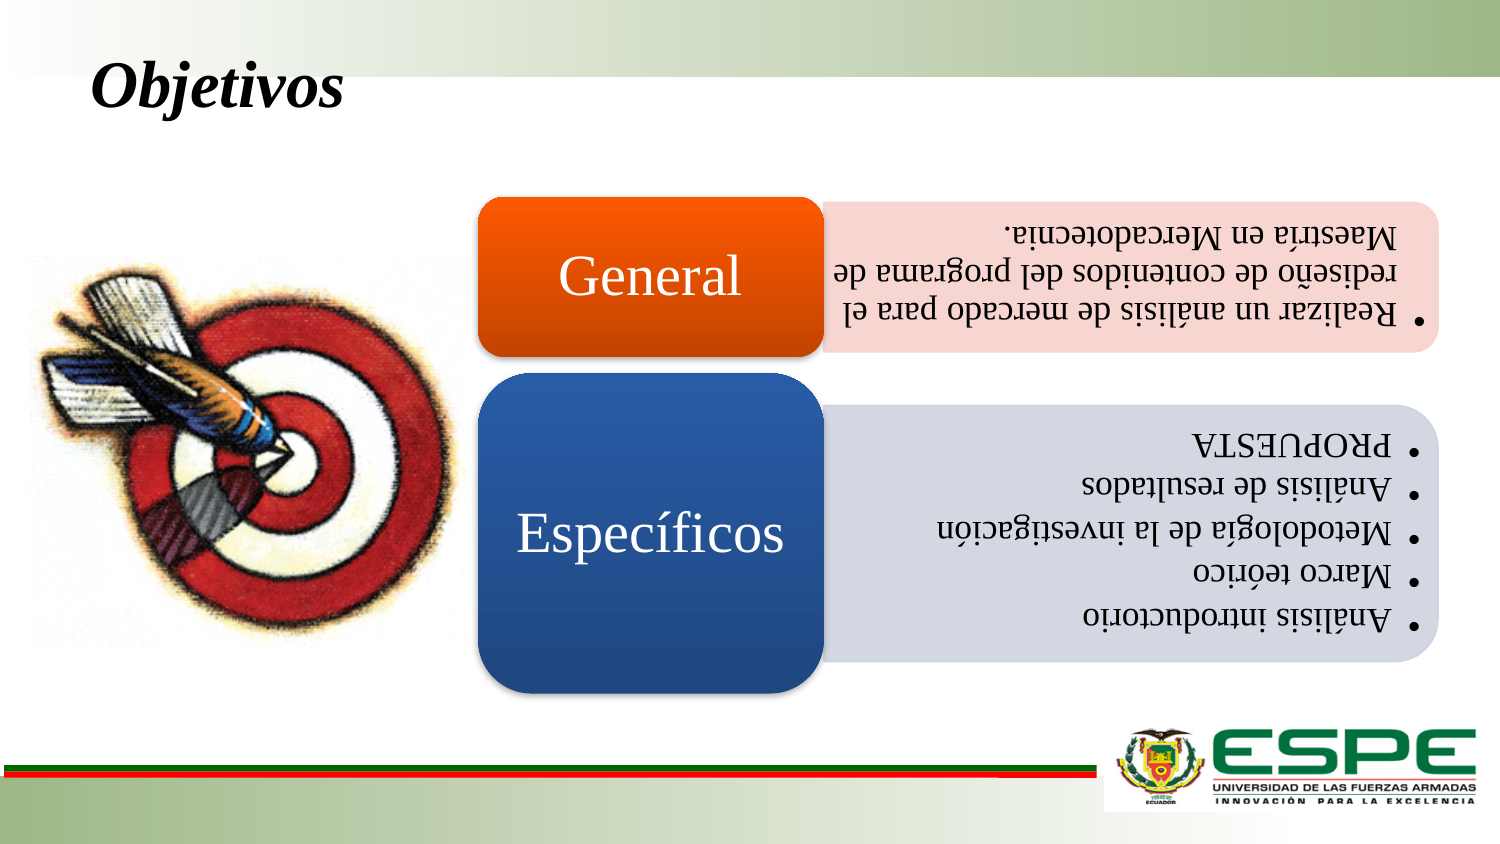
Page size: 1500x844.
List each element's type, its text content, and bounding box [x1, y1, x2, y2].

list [478, 196, 1439, 694]
picture [29, 256, 468, 648]
picture [1104, 716, 1483, 812]
title Objetivos [75, 33, 1425, 175]
